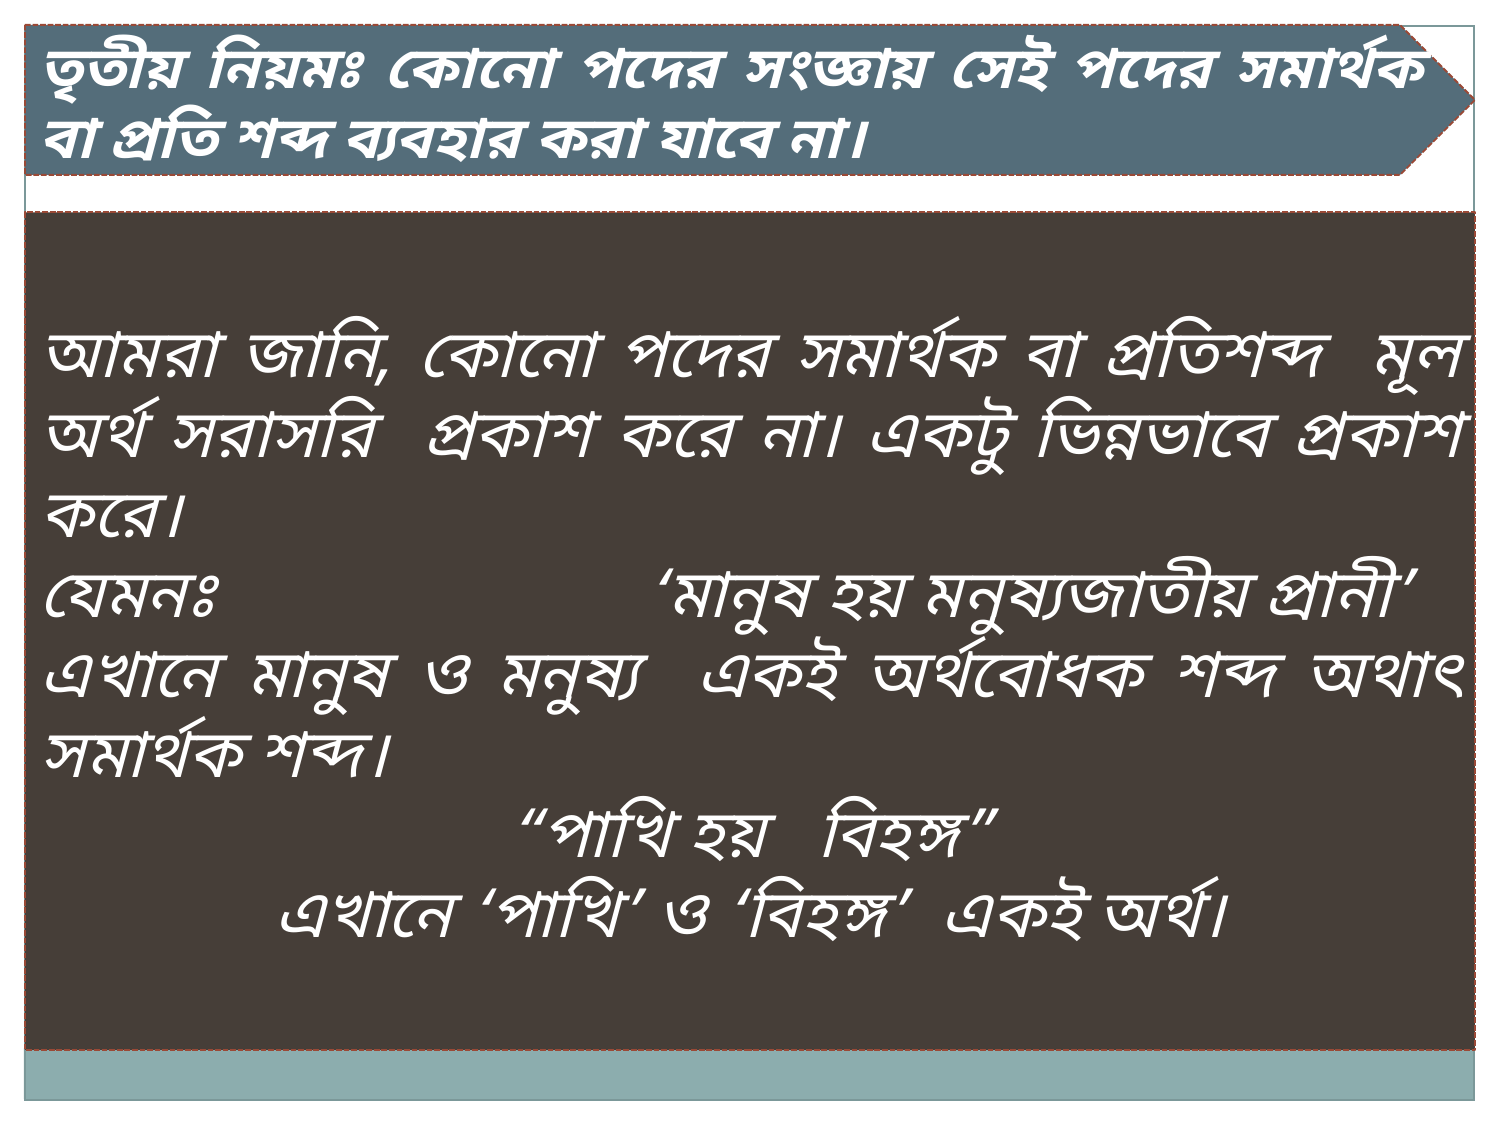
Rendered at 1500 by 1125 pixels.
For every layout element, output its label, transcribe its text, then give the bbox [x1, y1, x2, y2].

text_box আমরা জানি, কোনো পদের সমার্থক বা প্রতিশব্দ মূল অর্থ সরাসরি প্রকাশ করে না। একটু ভিন্নভাবে প্রকাশ করে। যেমনঃ ‘মানুষ হয় মনুষ্যজাতীয় প্রানী’ এখানে মানুষ ও মনুষ্য একই অর্থবোধক শব্দ অথাৎ সমার্থক শব্দ। “পাখি হয় বিহঙ্গ” এখানে ‘পাখি’ ও ‘বিহঙ্গ’ একই অর্থ। [24, 211, 1476, 1051]
text_box তৃতীয় নিয়মঃ কোনো পদের সংজ্ঞায় সেই পদের সমার্থক বা প্রতি শব্দ ব্যবহার করা যাবে না। [24, 23, 1476, 176]
